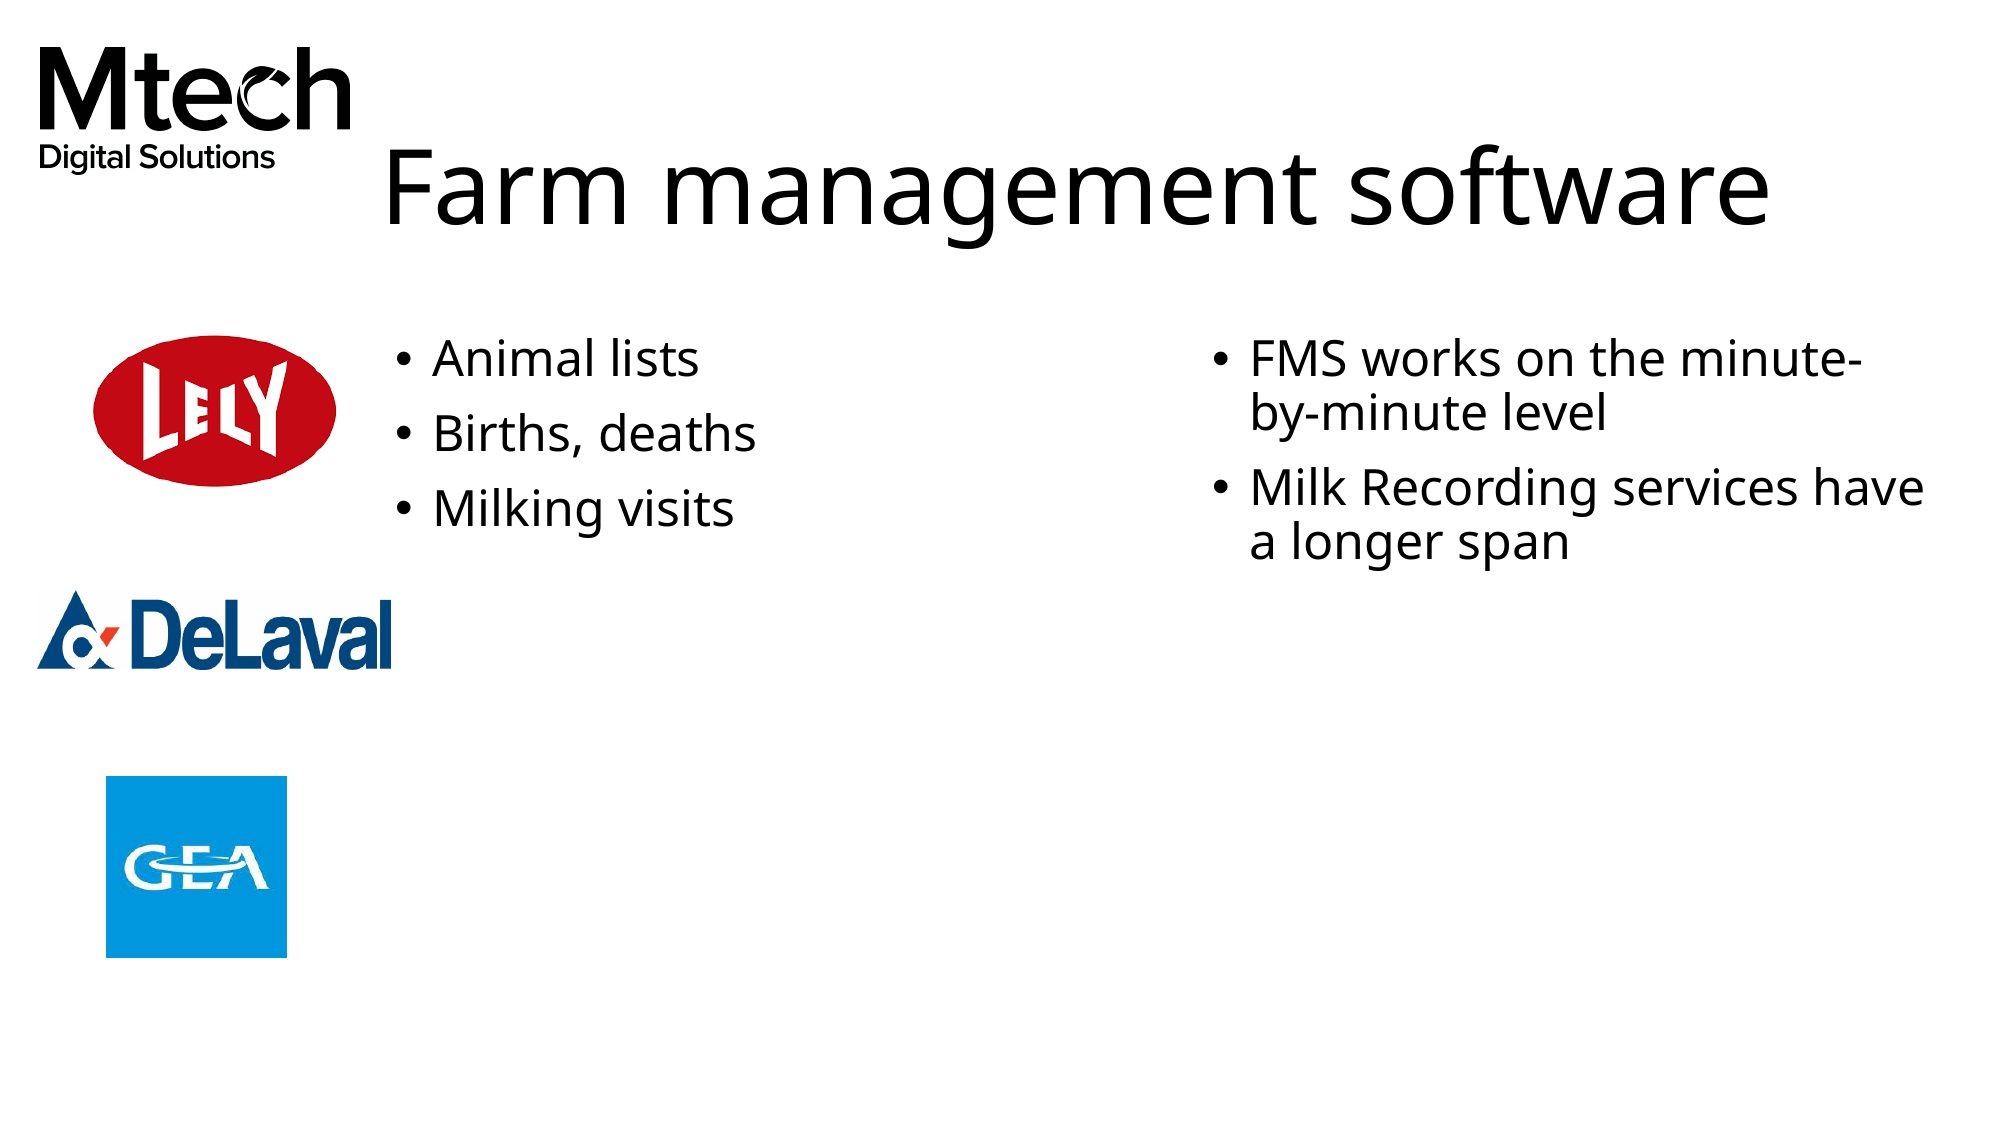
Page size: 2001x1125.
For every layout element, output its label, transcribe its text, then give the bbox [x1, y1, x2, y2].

picture [40, 47, 350, 175]
title Farm management software [379, 127, 1941, 256]
picture [83, 326, 345, 495]
picture [123, 844, 268, 890]
picture [37, 590, 391, 671]
list Animal lists Births, deaths Milking visits [379, 326, 1127, 958]
list FMS works on the minute-by-minute level Milk Recording services have a longer span [1196, 326, 1941, 958]
